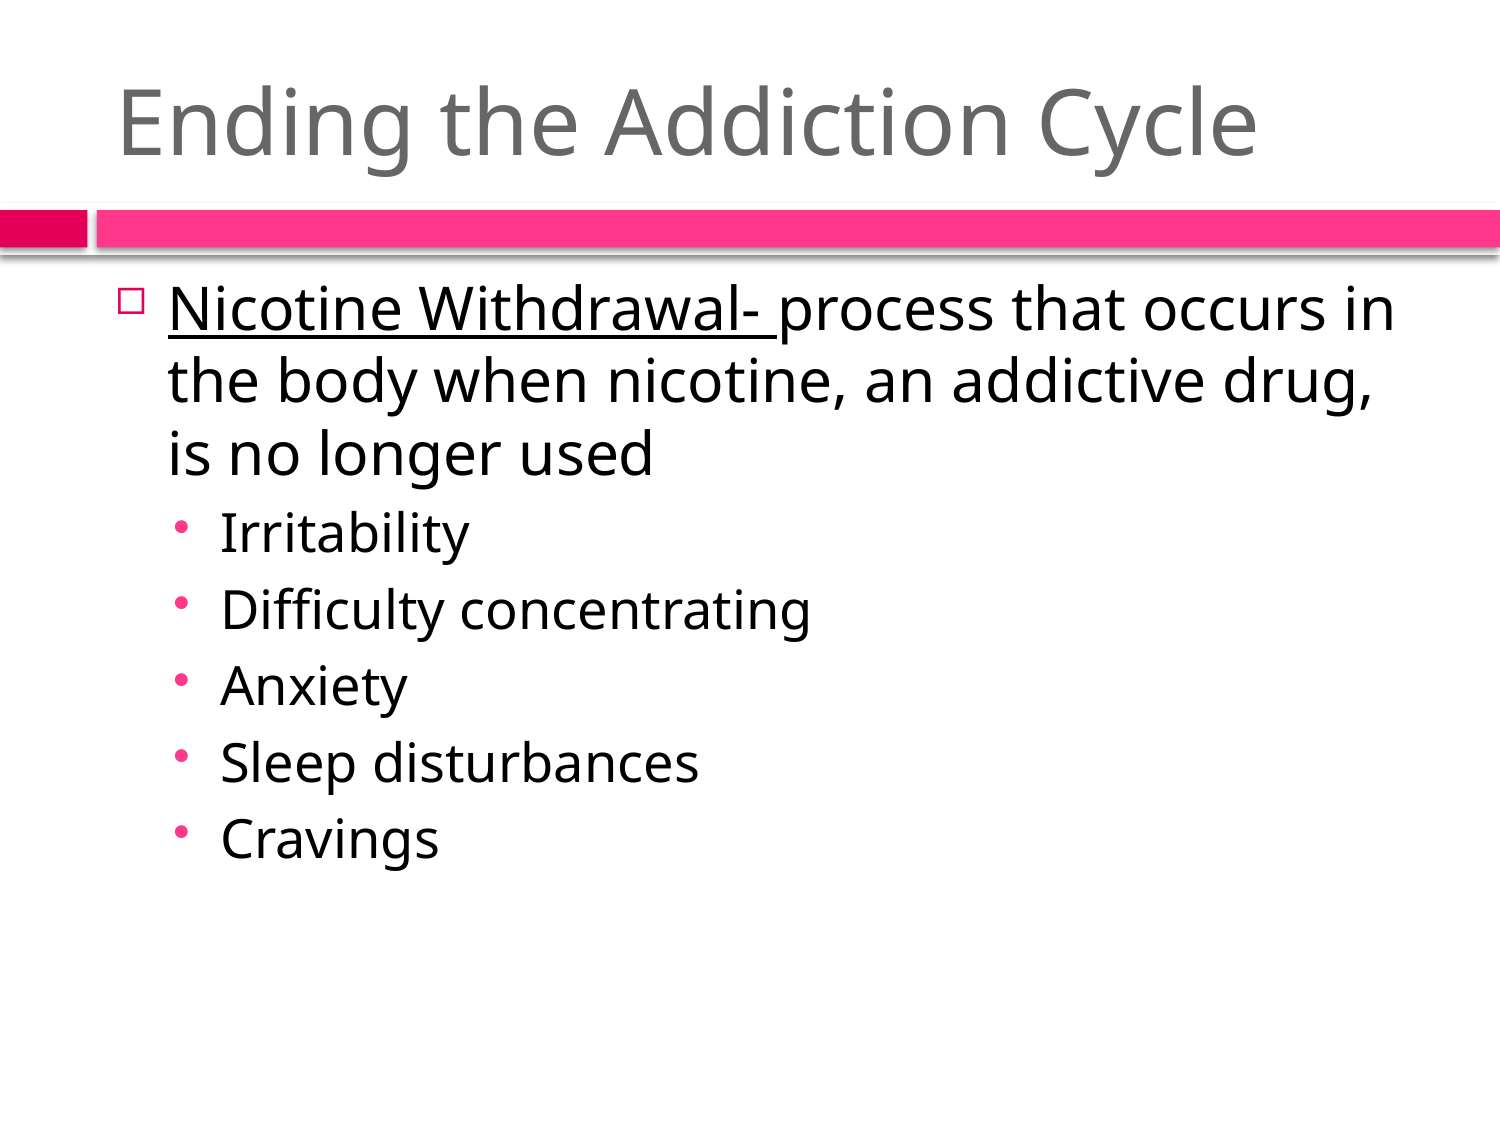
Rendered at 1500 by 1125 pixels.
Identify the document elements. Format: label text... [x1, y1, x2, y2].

title Ending the Addiction Cycle [100, 37, 1438, 200]
list Nicotine Withdrawal- process that occurs in the body when nicotine, an addictive drug, is no longer used Irritability Difficulty concentrating Anxiety Sleep disturbances Cravings [100, 262, 1438, 1000]
